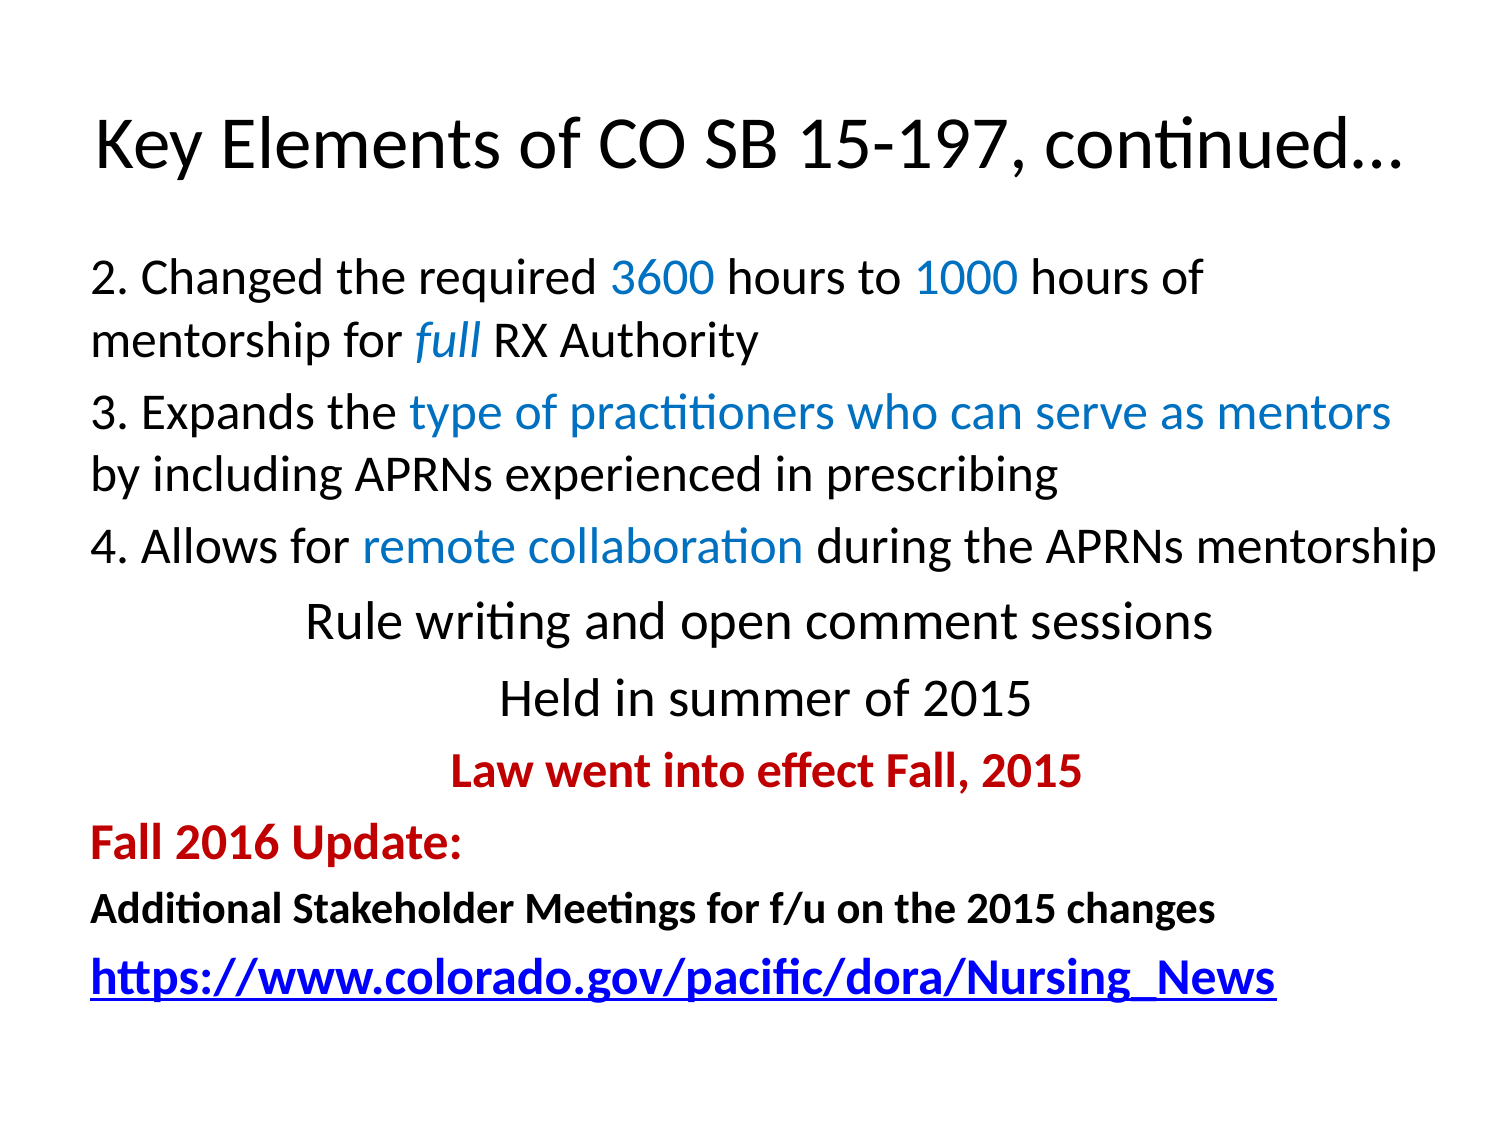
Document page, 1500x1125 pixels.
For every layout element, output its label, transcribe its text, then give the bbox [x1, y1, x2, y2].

title Key Elements of CO SB 15-197, continued… [75, 45, 1425, 233]
list 2. Changed the required 3600 hours to 1000 hours of mentorship for full RX Authority 3. Expands the type of practitioners who can serve as mentors by including APRNs experienced in prescribing 4. Allows for remote collaboration during the APRNs mentorship Rule writing and open comment sessions Held in summer of 2015 Law went into effect Fall, 2015 Fall 2016 Update: Additional Stakeholder Meetings for f/u on the 2015 changes https://www.colorado.gov/pacific/dora/Nursing_News [75, 235, 1459, 1059]
